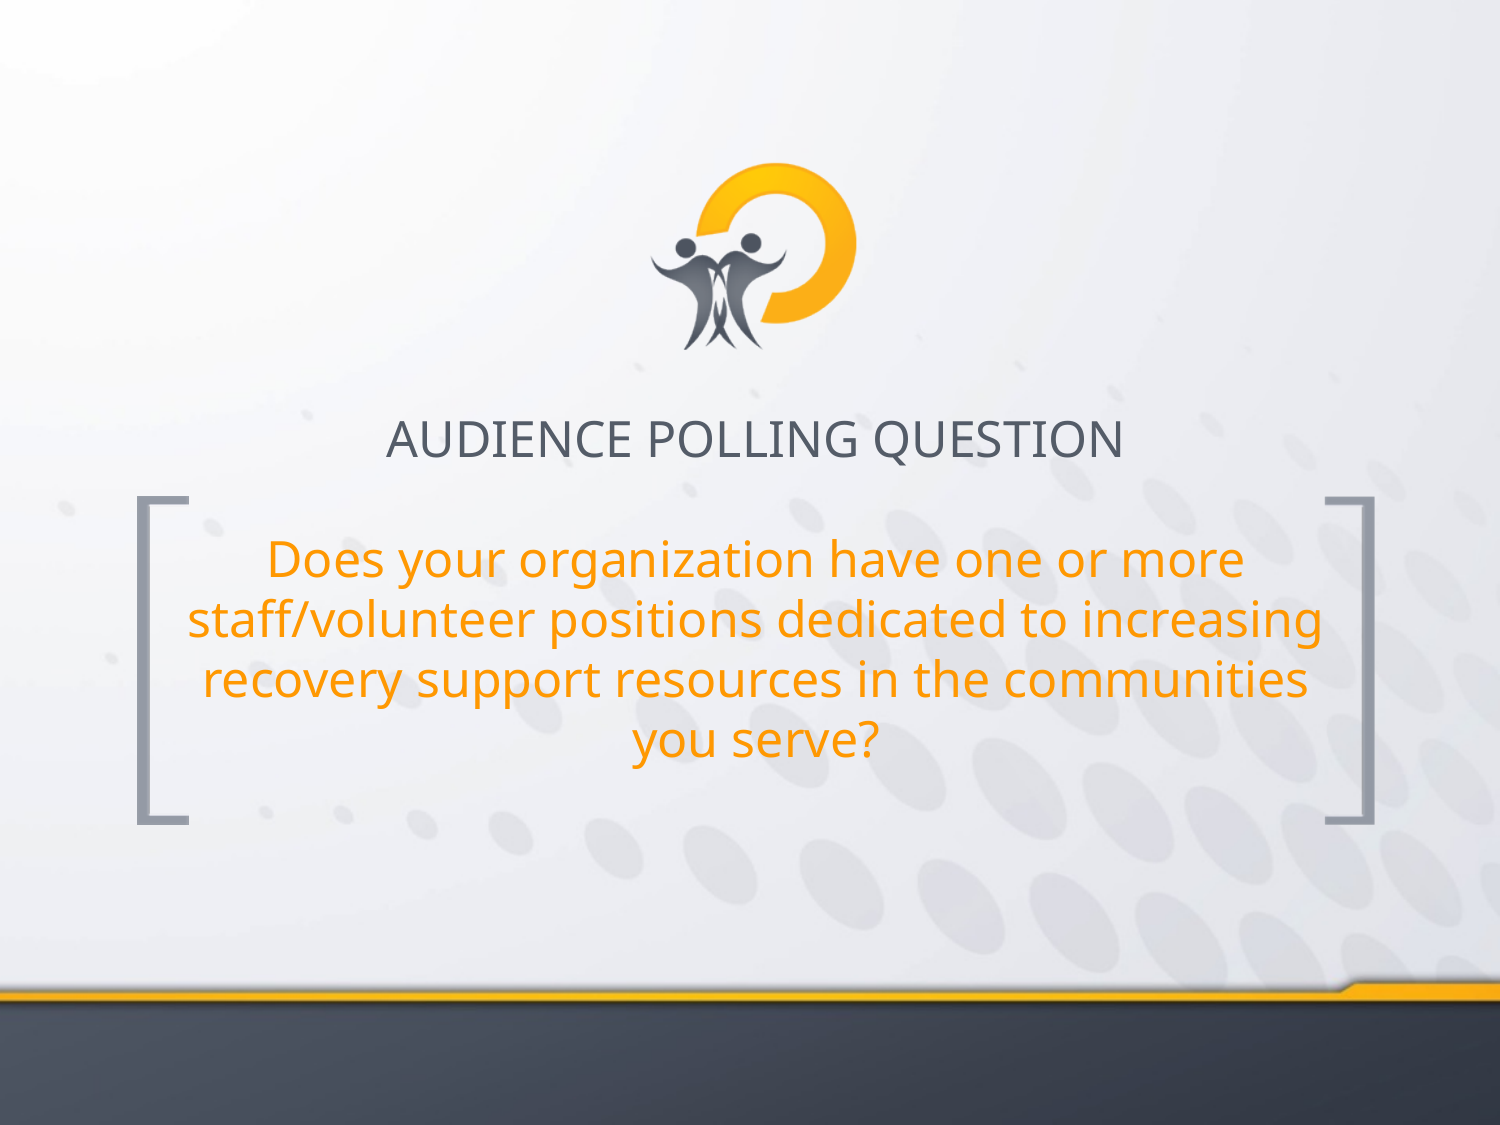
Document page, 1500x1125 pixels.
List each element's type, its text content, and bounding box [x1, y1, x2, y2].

picture [0, 0, 1500, 1125]
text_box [137, 495, 1376, 826]
title AUDIENCE POLLING QUESTION Does your organization have one or more staff/volunteer positions dedicated to increasing recovery support resources in the communities you serve? [162, 399, 1351, 494]
